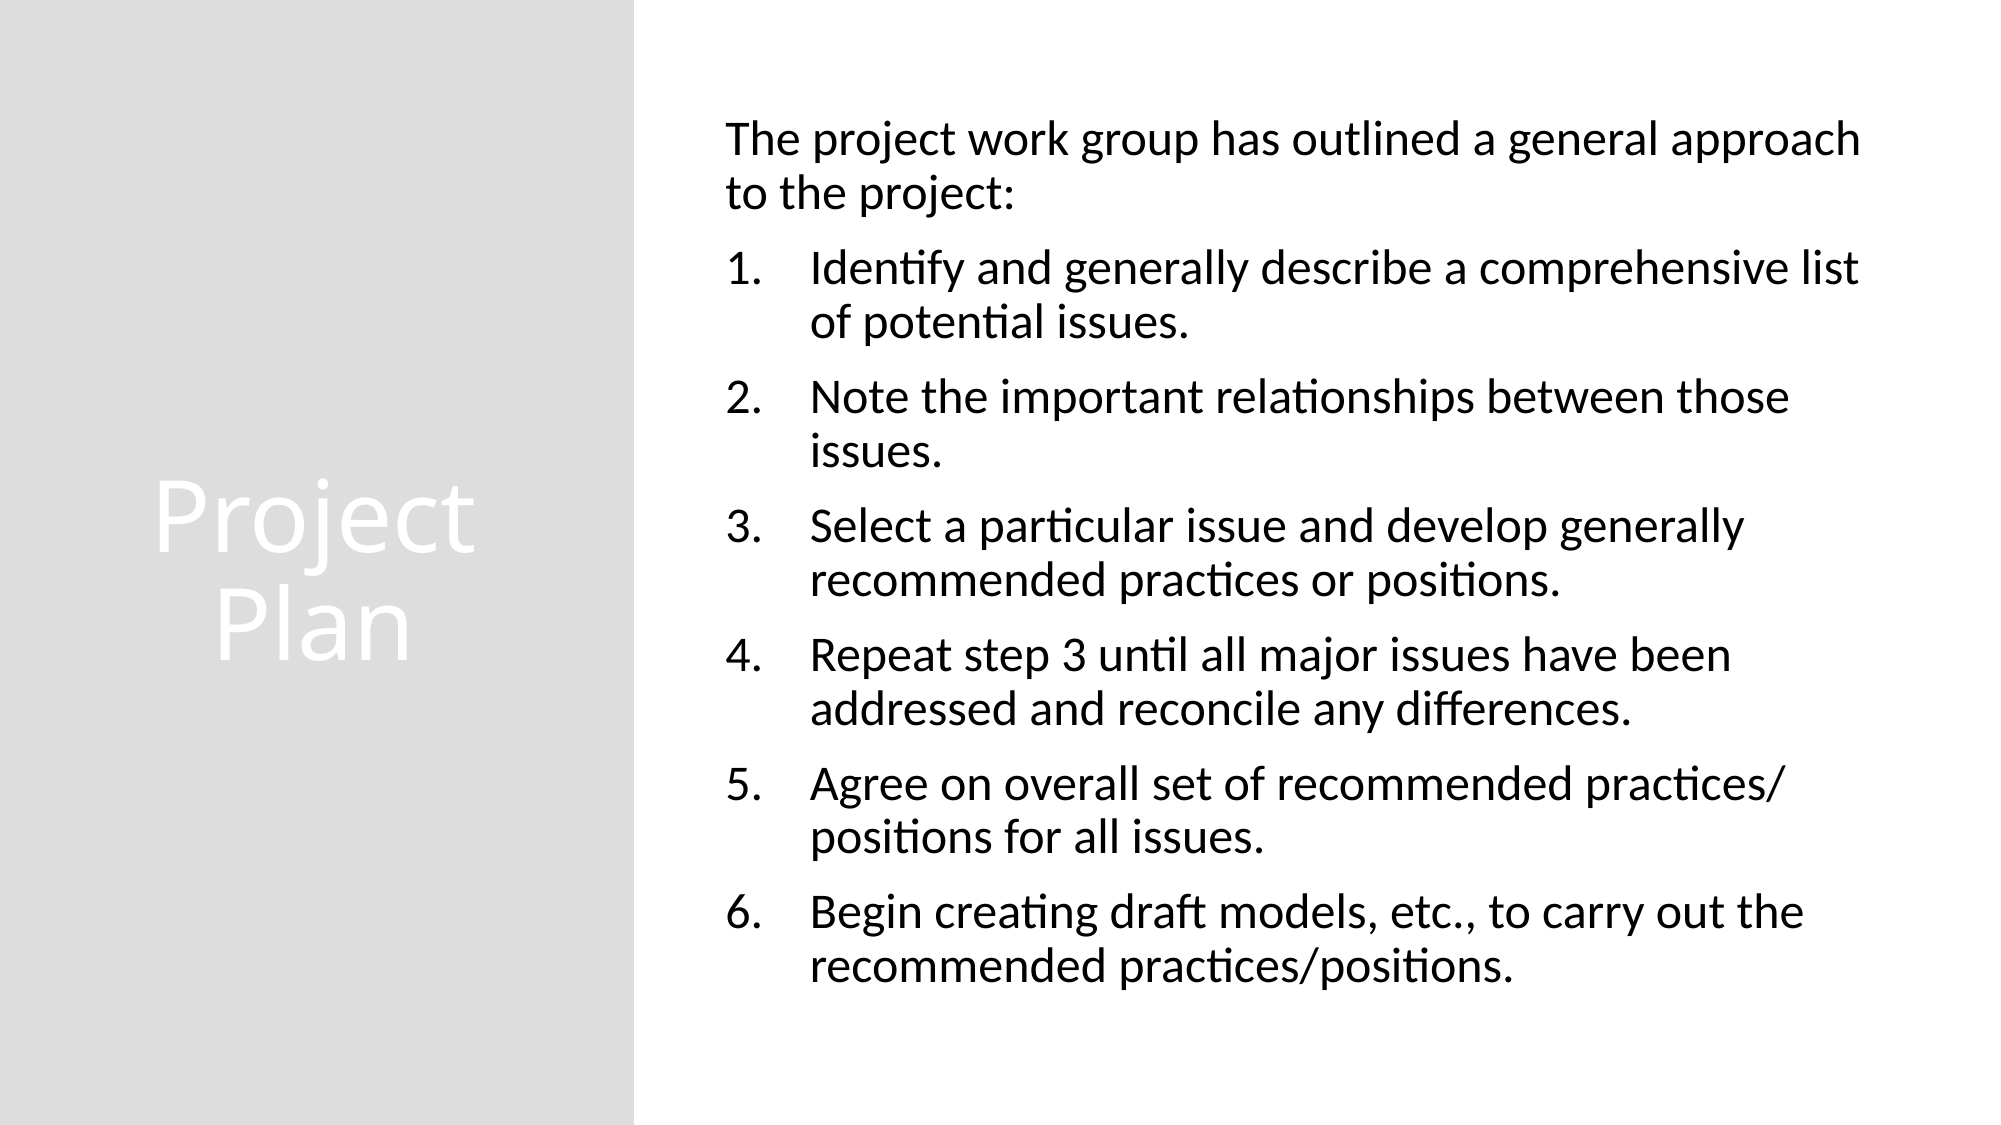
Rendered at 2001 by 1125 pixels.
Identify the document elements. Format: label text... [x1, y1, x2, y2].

title Project Plan [51, 458, 576, 1014]
list The project work group has outlined a general approach to the project: Identify and generally describe a comprehensive list of potential issues. Note the important relationships between those issues. Select a particular issue and develop generally recommended practices or positions. Repeat step 3 until all major issues have been addressed and reconcile any differences. Agree on overall set of recommended practices/ positions for all issues. Begin creating draft models, etc., to carry out the recommended practices/positions. [710, 105, 1907, 1013]
text_box [0, 0, 635, 1125]
